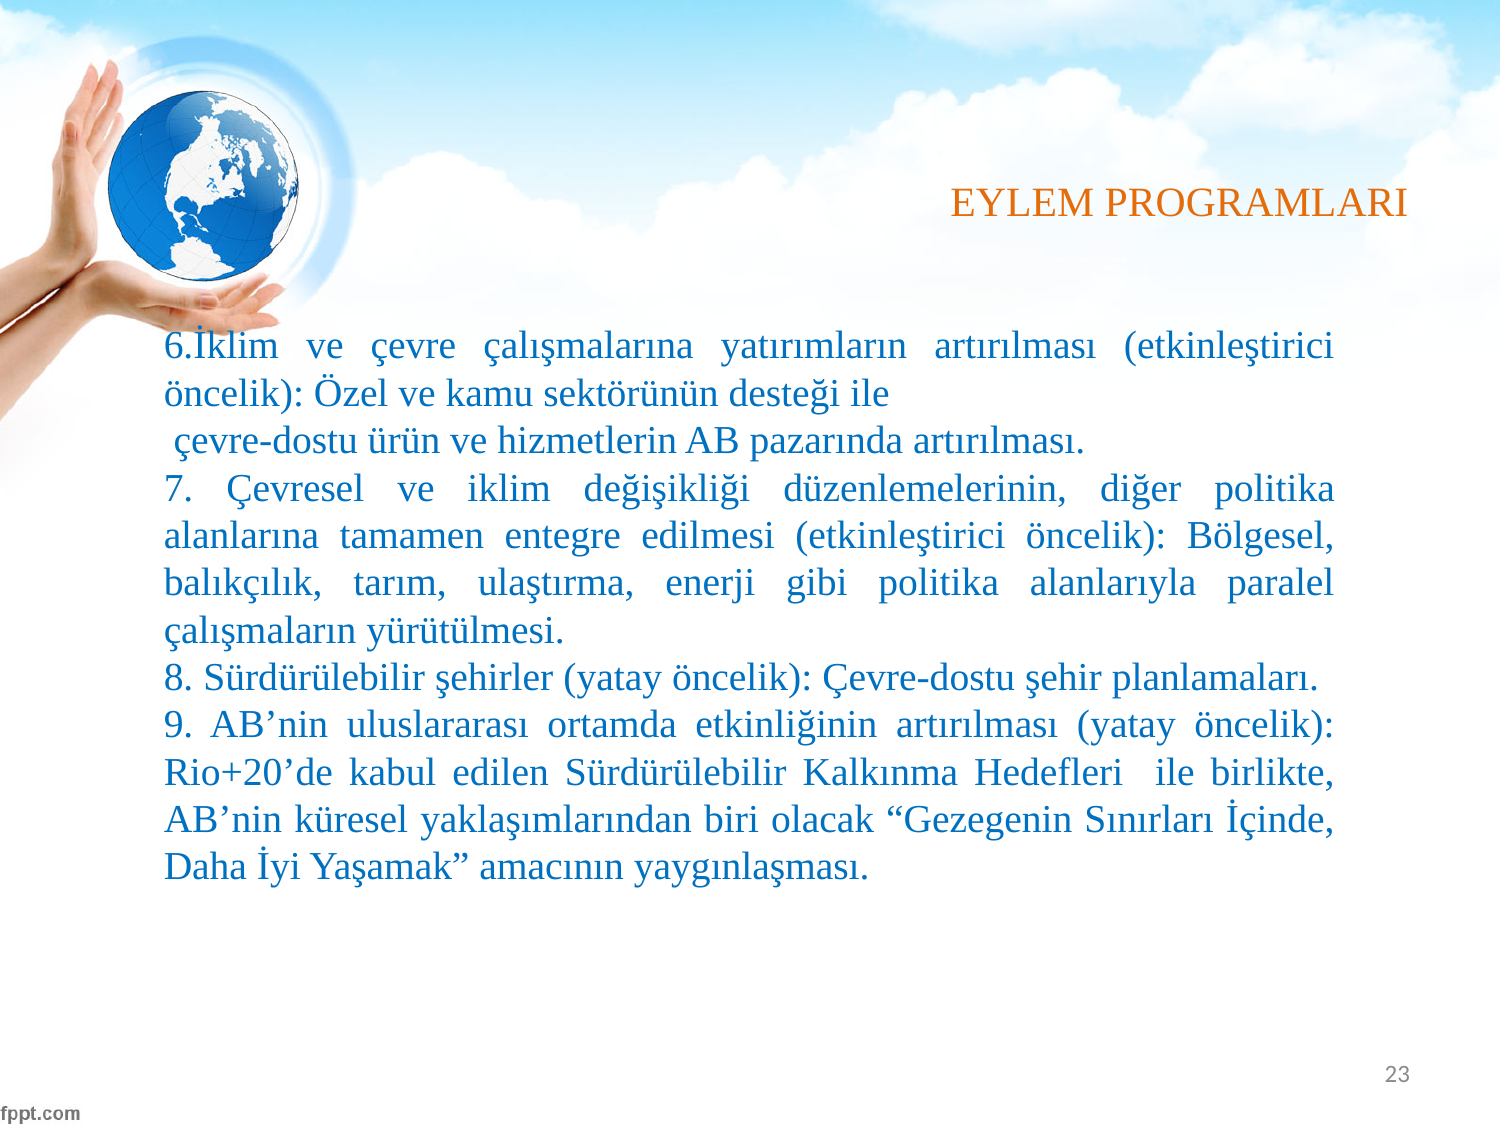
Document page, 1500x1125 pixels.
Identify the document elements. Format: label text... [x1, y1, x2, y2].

slide_number 23 [1074, 1042, 1425, 1103]
title EYLEM PROGRAMLARI [73, 161, 1424, 237]
picture [0, 0, 1500, 1125]
list 6.İklim ve çevre çalışmalarına yatırımların artırılması (etkinleştirici öncelik): Özel ve kamu sektörünün desteği ile çevre-dostu ürün ve hizmetlerin AB pazarında artırılması. 7. Çevresel ve iklim değişikliği düzenlemelerinin, diğer politika alanlarına tamamen entegre edilmesi (etkinleştirici öncelik): Bölgesel, balıkçılık, tarım, ulaştırma, enerji gibi politika alanlarıyla paralel çalışmaların yürütülmesi. 8. Sürdürülebilir şehirler (yatay öncelik): Çevre-dostu şehir planlamaları. 9. AB’nin uluslararası ortamda etkinliğinin artırılması (yatay öncelik): Rio+20’de kabul edilen Sürdürülebilir Kalkınma Hedefleri ile birlikte, AB’nin küresel yaklaşımlarından biri olacak “Gezegenin Sınırları İçinde, Daha İyi Yaşamak” amacının yaygınlaşması. [148, 311, 1352, 964]
